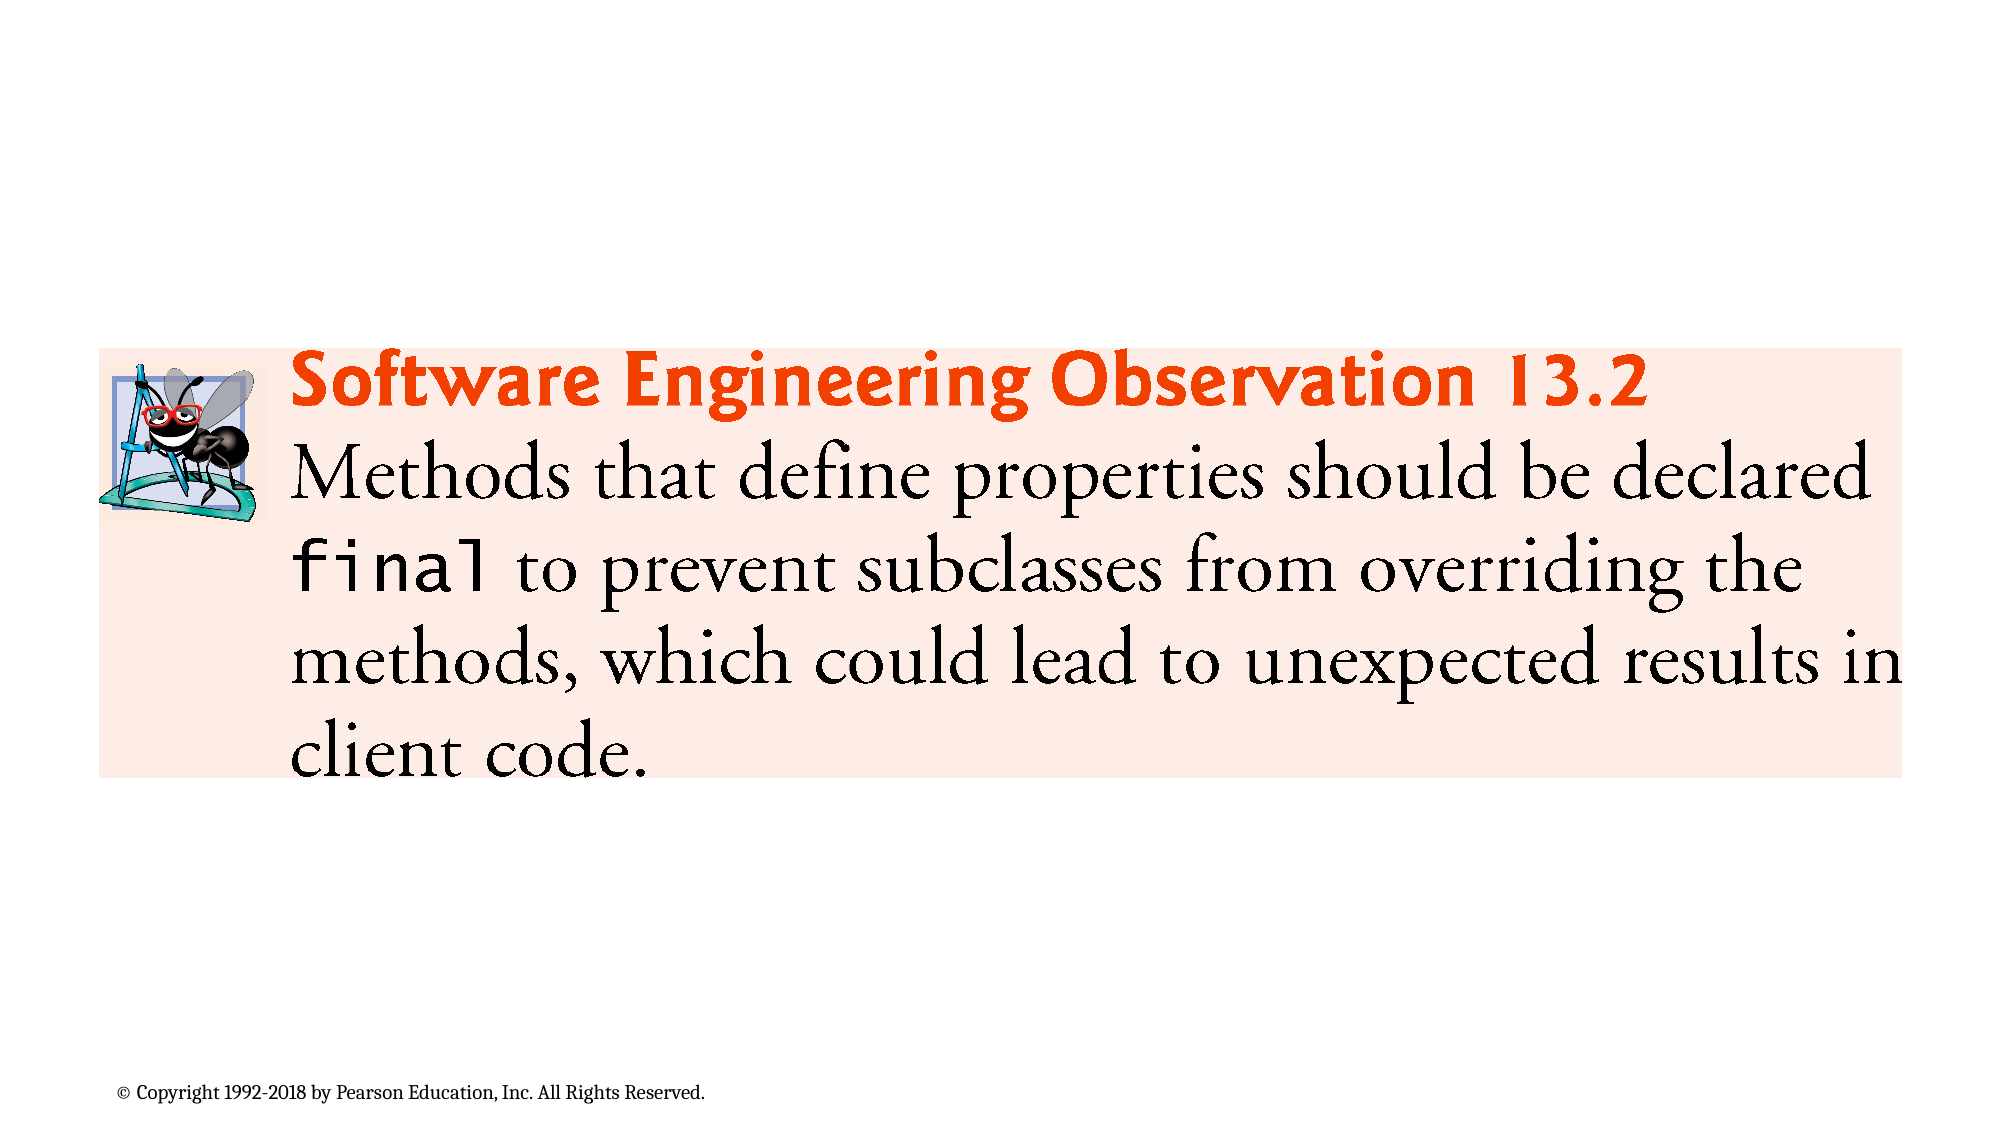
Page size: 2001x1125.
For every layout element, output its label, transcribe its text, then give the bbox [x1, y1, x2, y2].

picture [0, 248, 2000, 876]
footer © Copyright 1992-2018 by Pearson Education, Inc. All Rights Reserved. [99, 1051, 1473, 1112]
